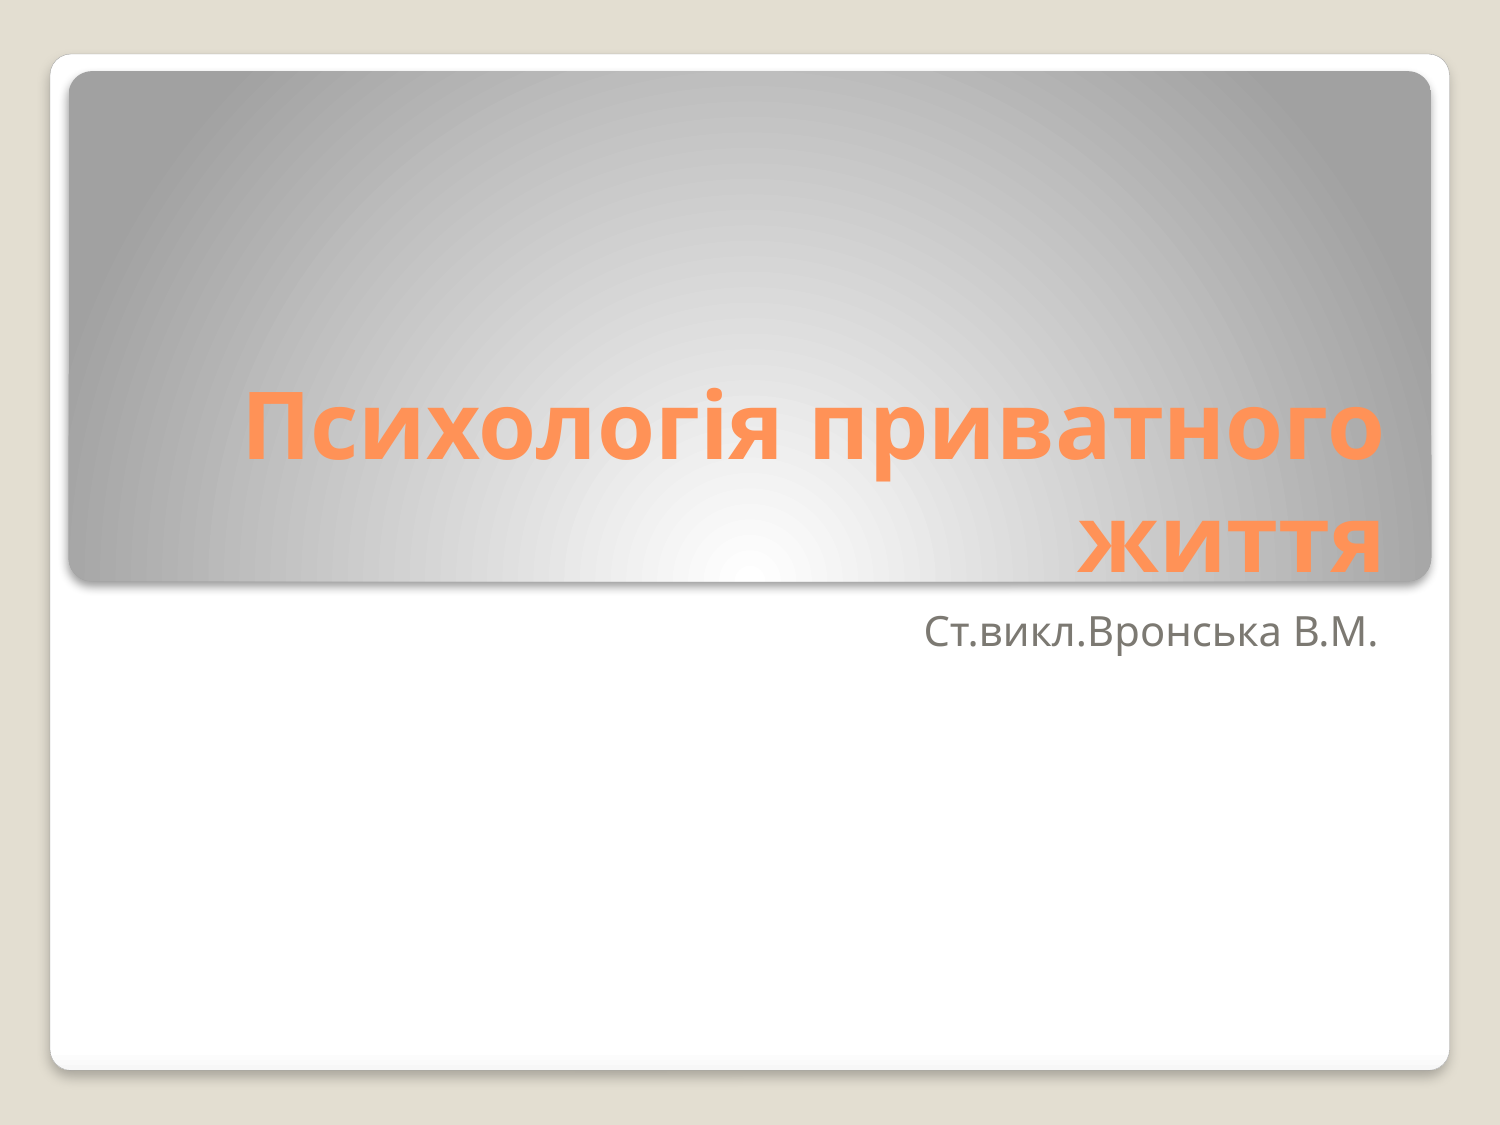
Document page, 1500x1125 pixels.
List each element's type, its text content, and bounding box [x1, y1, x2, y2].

title Психологія приватного життя [118, 298, 1394, 599]
subtitle Ст.викл.Вронська В.М. [118, 604, 1394, 755]
